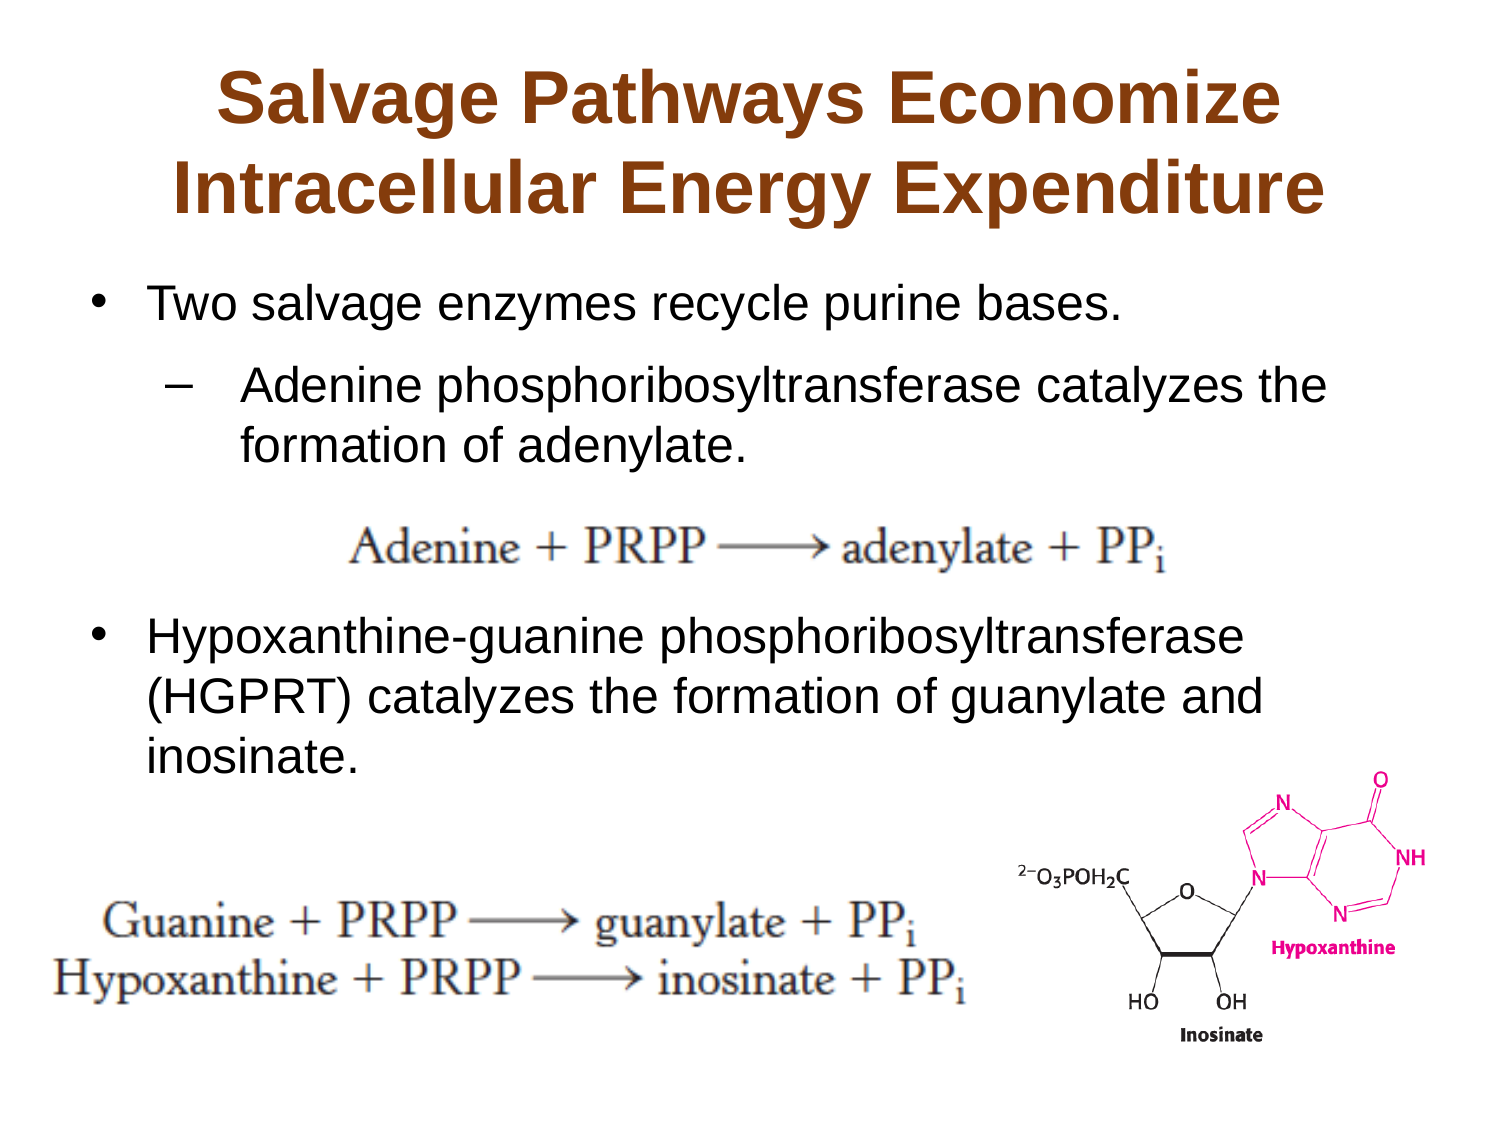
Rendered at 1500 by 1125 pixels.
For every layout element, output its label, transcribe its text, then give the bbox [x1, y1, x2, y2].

picture [308, 508, 1192, 588]
title Salvage Pathways Economize Intracellular Energy Expenditure [75, 45, 1425, 233]
list Two salvage enzymes recycle purine bases. Adenine phosphoribosyltransferase catalyzes the formation of adenylate. [75, 262, 1425, 500]
picture [0, 890, 991, 1031]
picture [1006, 768, 1447, 1044]
list Hypoxanthine-guanine phosphoribosyltransferase (HGPRT) catalyzes the formation of guanylate and inosinate. [75, 595, 1425, 795]
